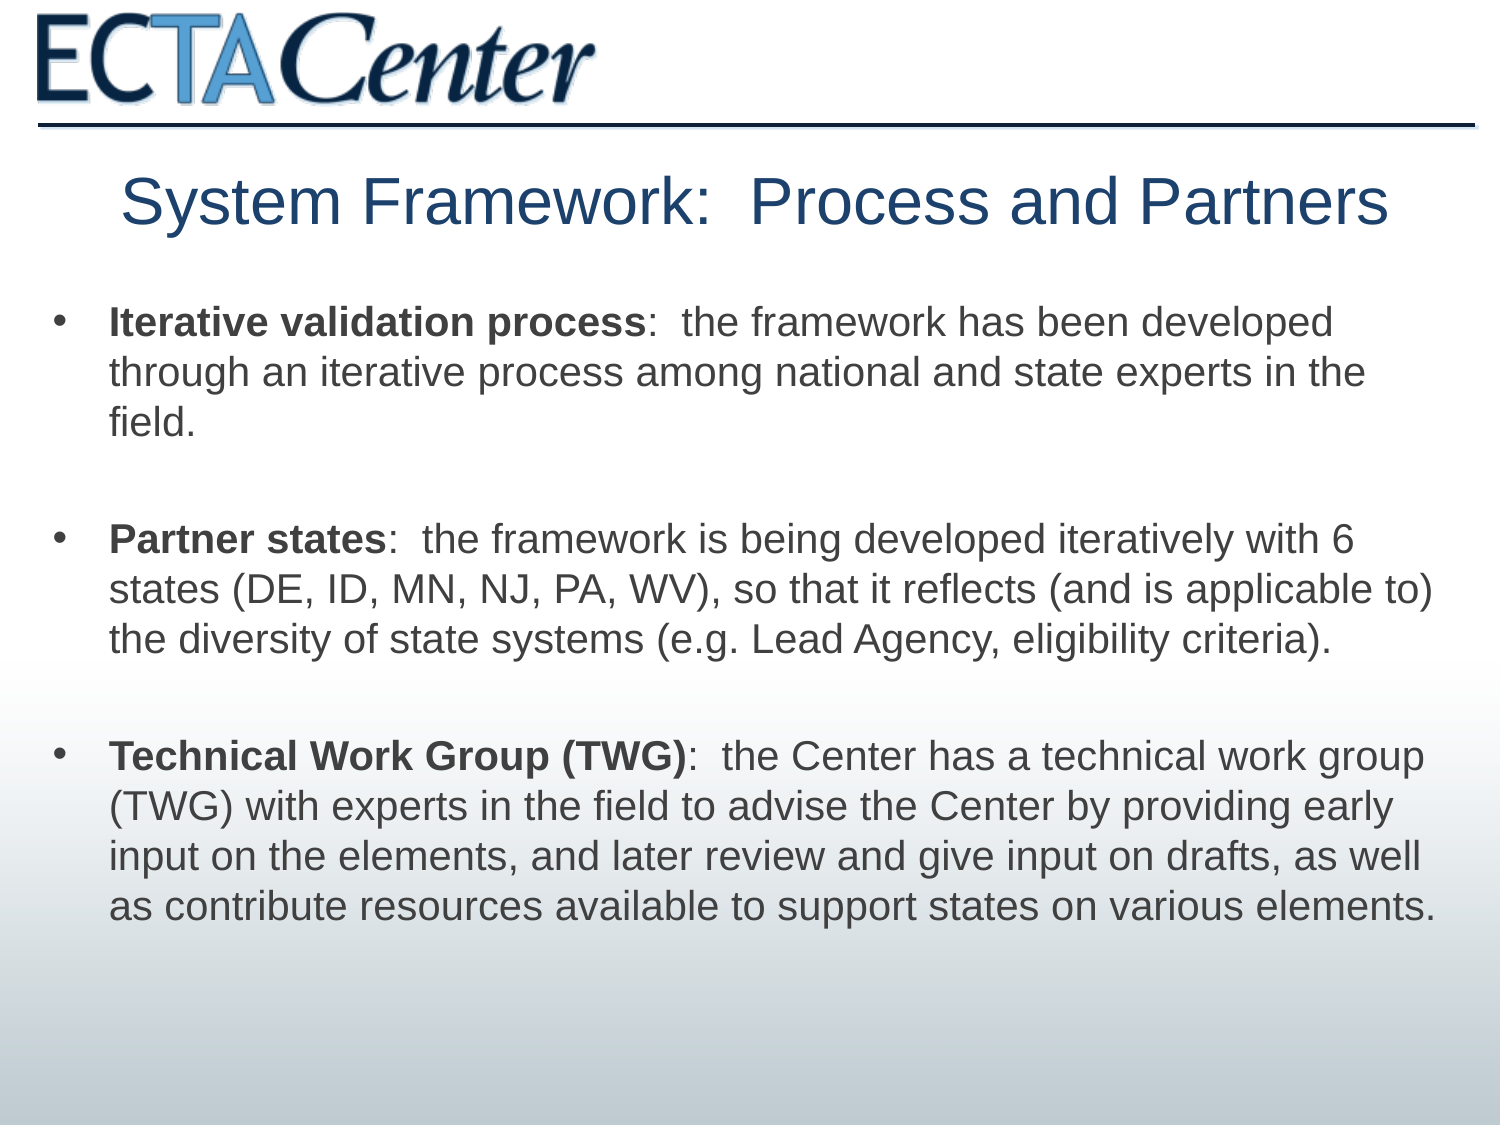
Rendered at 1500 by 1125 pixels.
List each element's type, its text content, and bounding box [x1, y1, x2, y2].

picture [0, 0, 1500, 1125]
list Iterative validation process: the framework has been developed through an iterative process among national and state experts in the field. Partner states: the framework is being developed iteratively with 6 states (DE, ID, MN, NJ, PA, WV), so that it reflects (and is applicable to) the diversity of state systems (e.g. Lead Agency, eligibility criteria). Technical Work Group (TWG): the Center has a technical work group (TWG) with experts in the field to advise the Center by providing early input on the elements, and later review and give input on drafts, as well as contribute resources available to support states on various elements. [37, 287, 1476, 1088]
title System Framework: Process and Partners [37, 149, 1475, 263]
